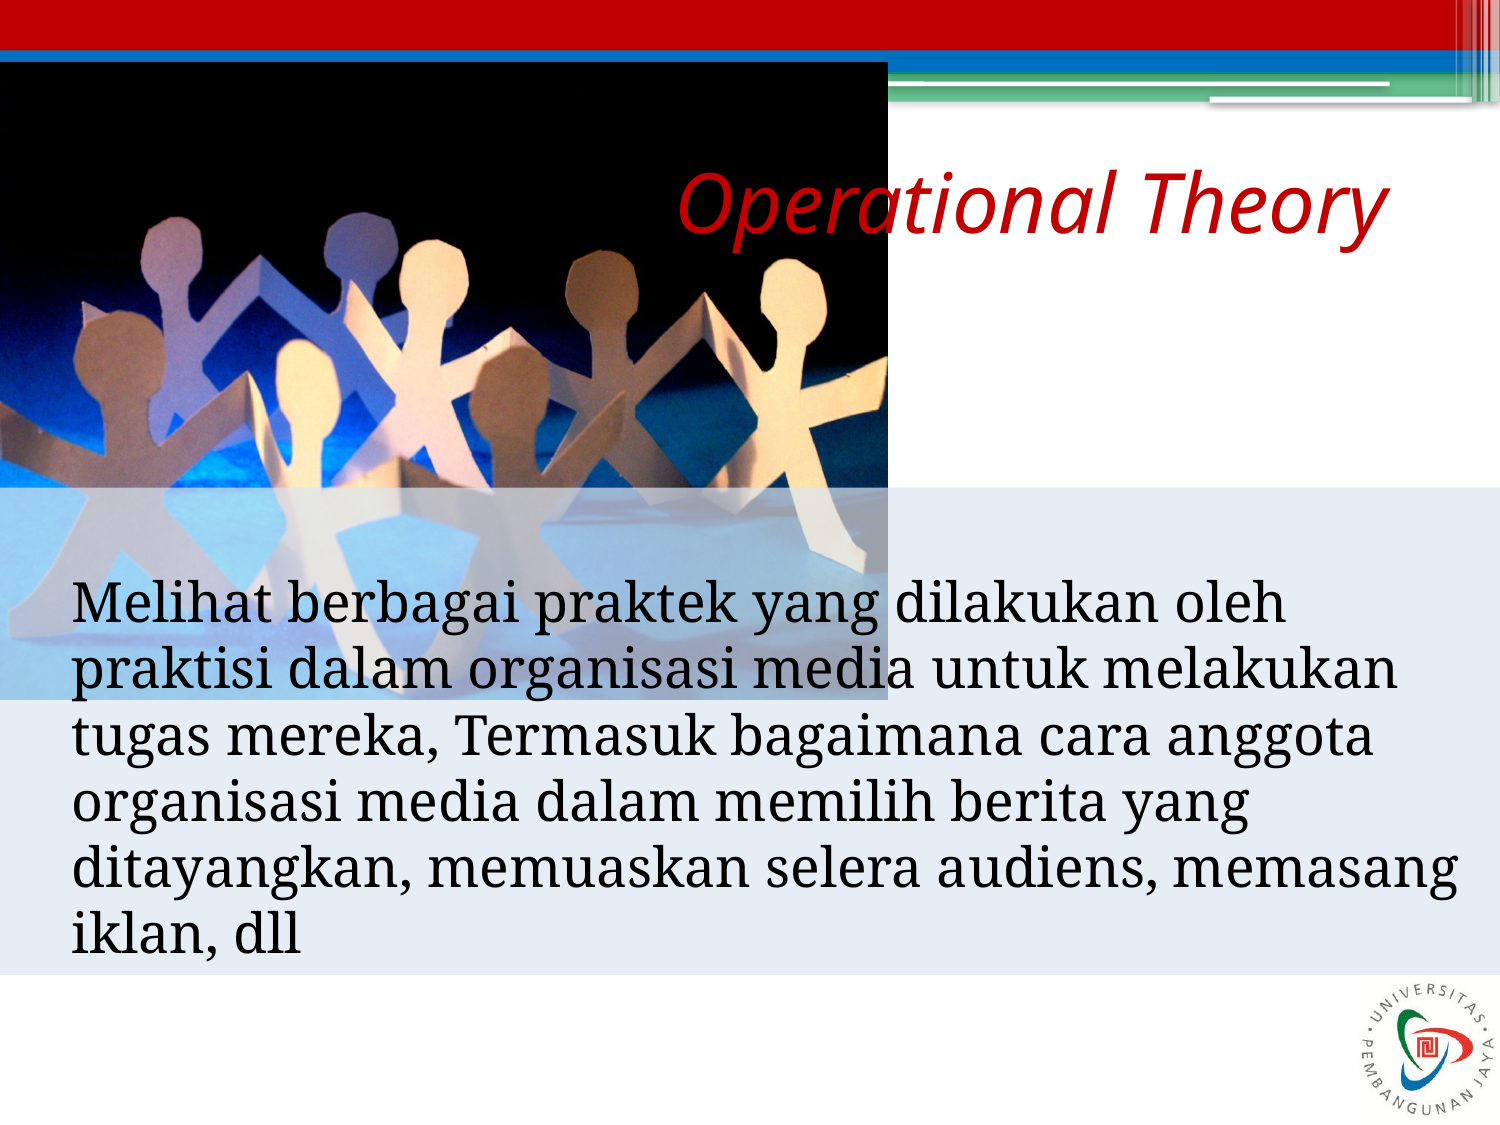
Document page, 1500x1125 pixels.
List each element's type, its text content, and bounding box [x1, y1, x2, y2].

picture [1352, 975, 1500, 1125]
title Operational Theory [893, 112, 1425, 288]
list Melihat berbagai praktek yang dilakukan oleh praktisi dalam organisasi media untuk melakukan tugas mereka, Termasuk bagaimana cara anggota organisasi media dalam memilih berita yang ditayangkan, memuaskan selera audiens, memasang iklan, dll [0, 487, 1500, 975]
picture [0, 62, 888, 701]
